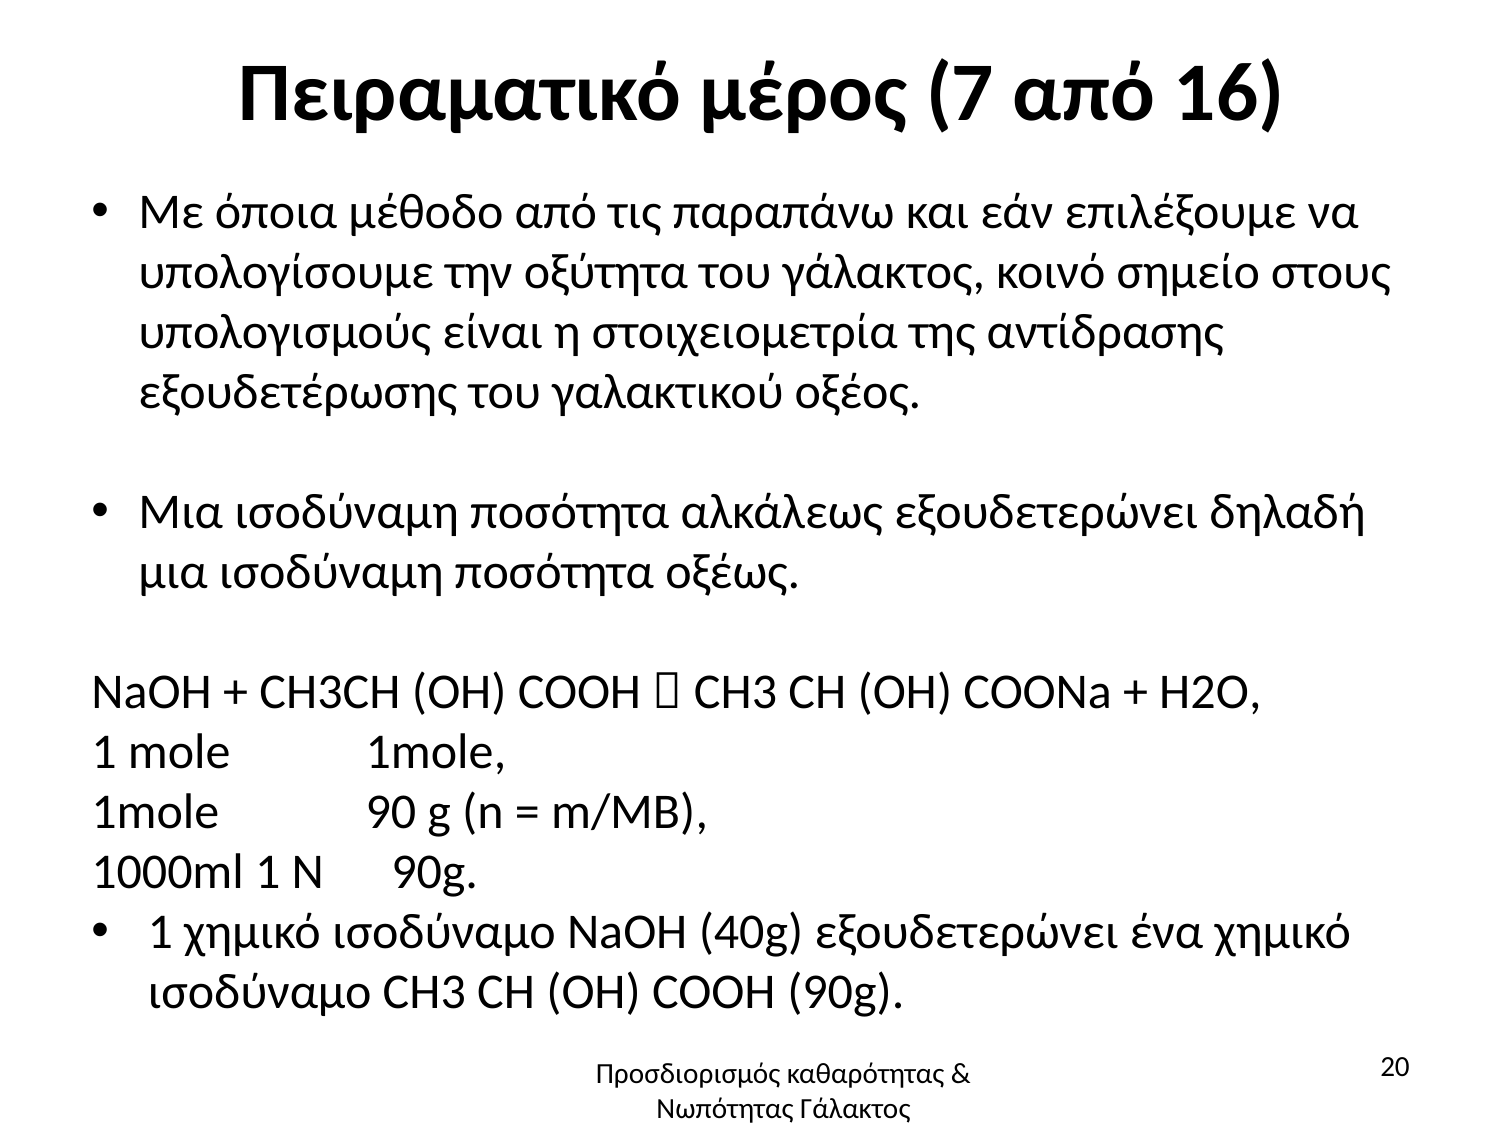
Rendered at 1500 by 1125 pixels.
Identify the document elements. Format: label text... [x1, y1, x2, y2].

text_box Προσδιορισμός καθαρότητας & Νωπότητας Γάλακτος [521, 1046, 1046, 1125]
title Πειραματικό μέρος (7 από 16) [76, 7, 1447, 173]
slide_number 20 [1074, 1035, 1425, 1095]
text_box Με όποια μέθοδο από τις παραπάνω και εάν επιλέξουμε να υπολογίσουμε την οξύτητα του γάλακτος, κοινό σημείο στους υπολογισμούς είναι η στοιχειομετρία της αντίδρασης εξουδετέρωσης του γαλακτικού οξέος. Μια ισοδύναμη ποσότητα αλκάλεως εξουδετερώνει δηλαδή μια ισοδύναμη ποσότητα οξέως. NaOH + CH3CH (OH) COOH  CH3 CH (OH) COONa + H2O, 1 mole 1mole, 1mole 90 g (n = m/MB), 1000ml 1 N 90g. 1 χημικό ισοδύναμο NaOH (40g) εξουδετερώνει ένα χημικό ισοδύναμο CH3 CH (OH) COOH (90g). [76, 171, 1424, 1027]
